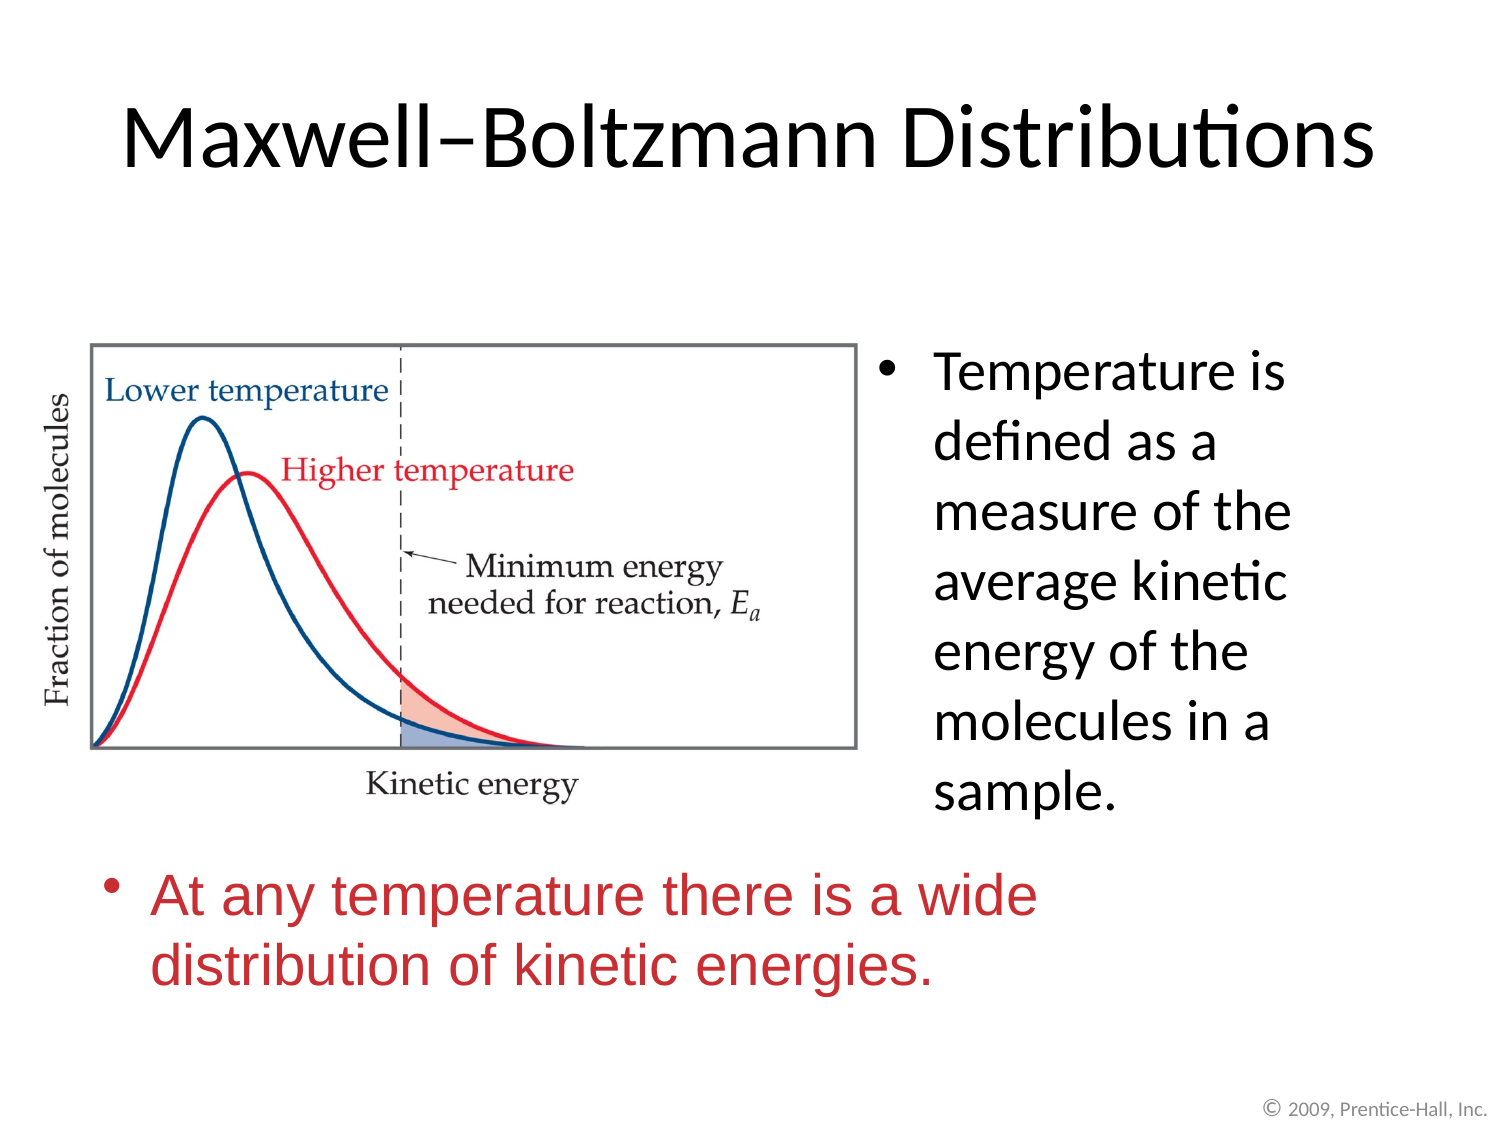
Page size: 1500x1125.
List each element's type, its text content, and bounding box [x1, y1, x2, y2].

list Temperature is defined as a measure of the average kinetic energy of the molecules in a sample. [862, 324, 1450, 863]
text_box At any temperature there is a wide distribution of kinetic energies. [87, 849, 1325, 1005]
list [37, 336, 863, 807]
footer © 2009, Prentice-Hall, Inc. [1237, 1087, 1500, 1125]
title Maxwell–Boltzmann Distributions [42, 37, 1456, 225]
